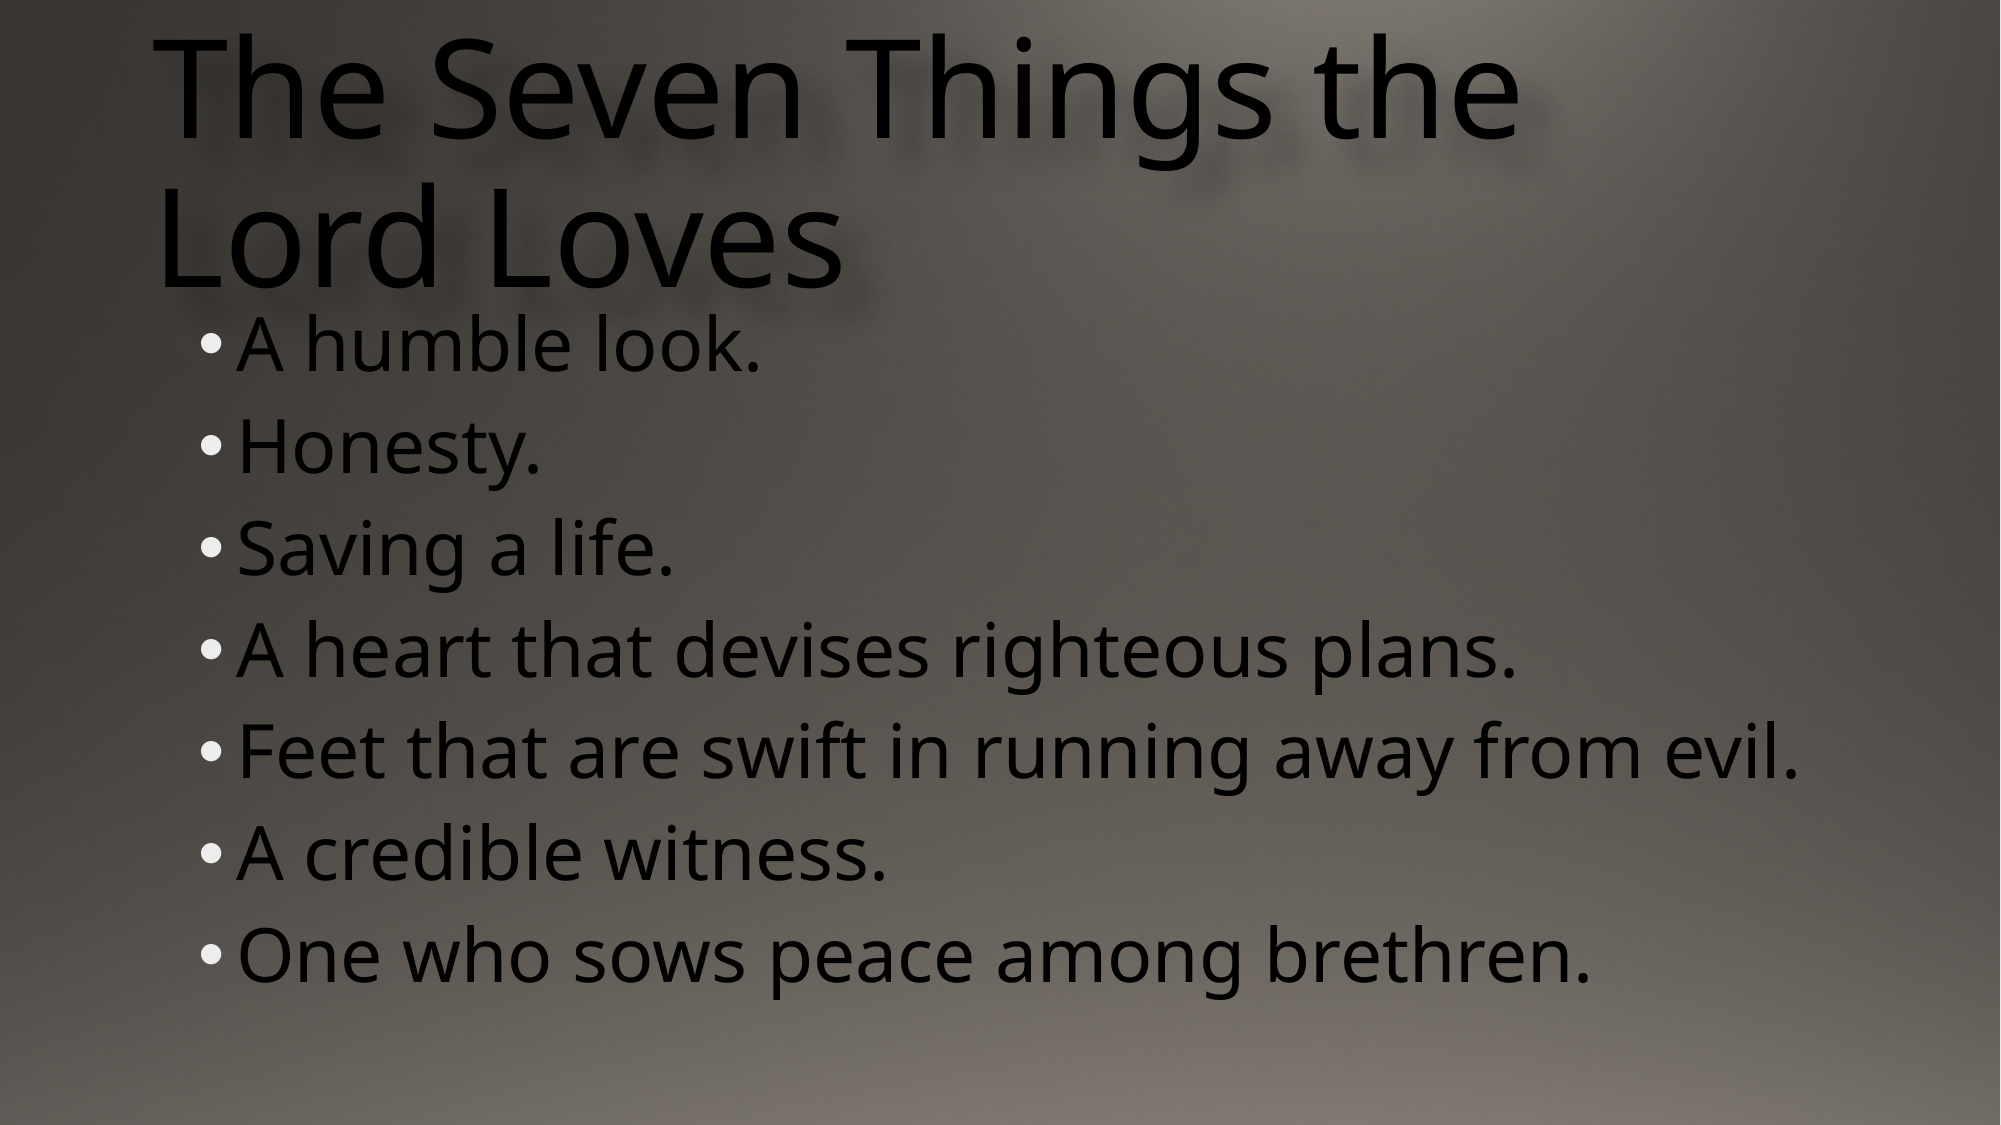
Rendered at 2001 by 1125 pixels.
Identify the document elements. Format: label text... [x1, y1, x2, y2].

title The Seven Things the Lord Loves [137, 59, 1863, 278]
list A humble look. Honesty. Saving a life. A heart that devises righteous plans. Feet that are swift in running away from evil. A credible witness. One who sows peace among brethren. [183, 299, 1863, 1014]
picture [0, 0, 2001, 1125]
